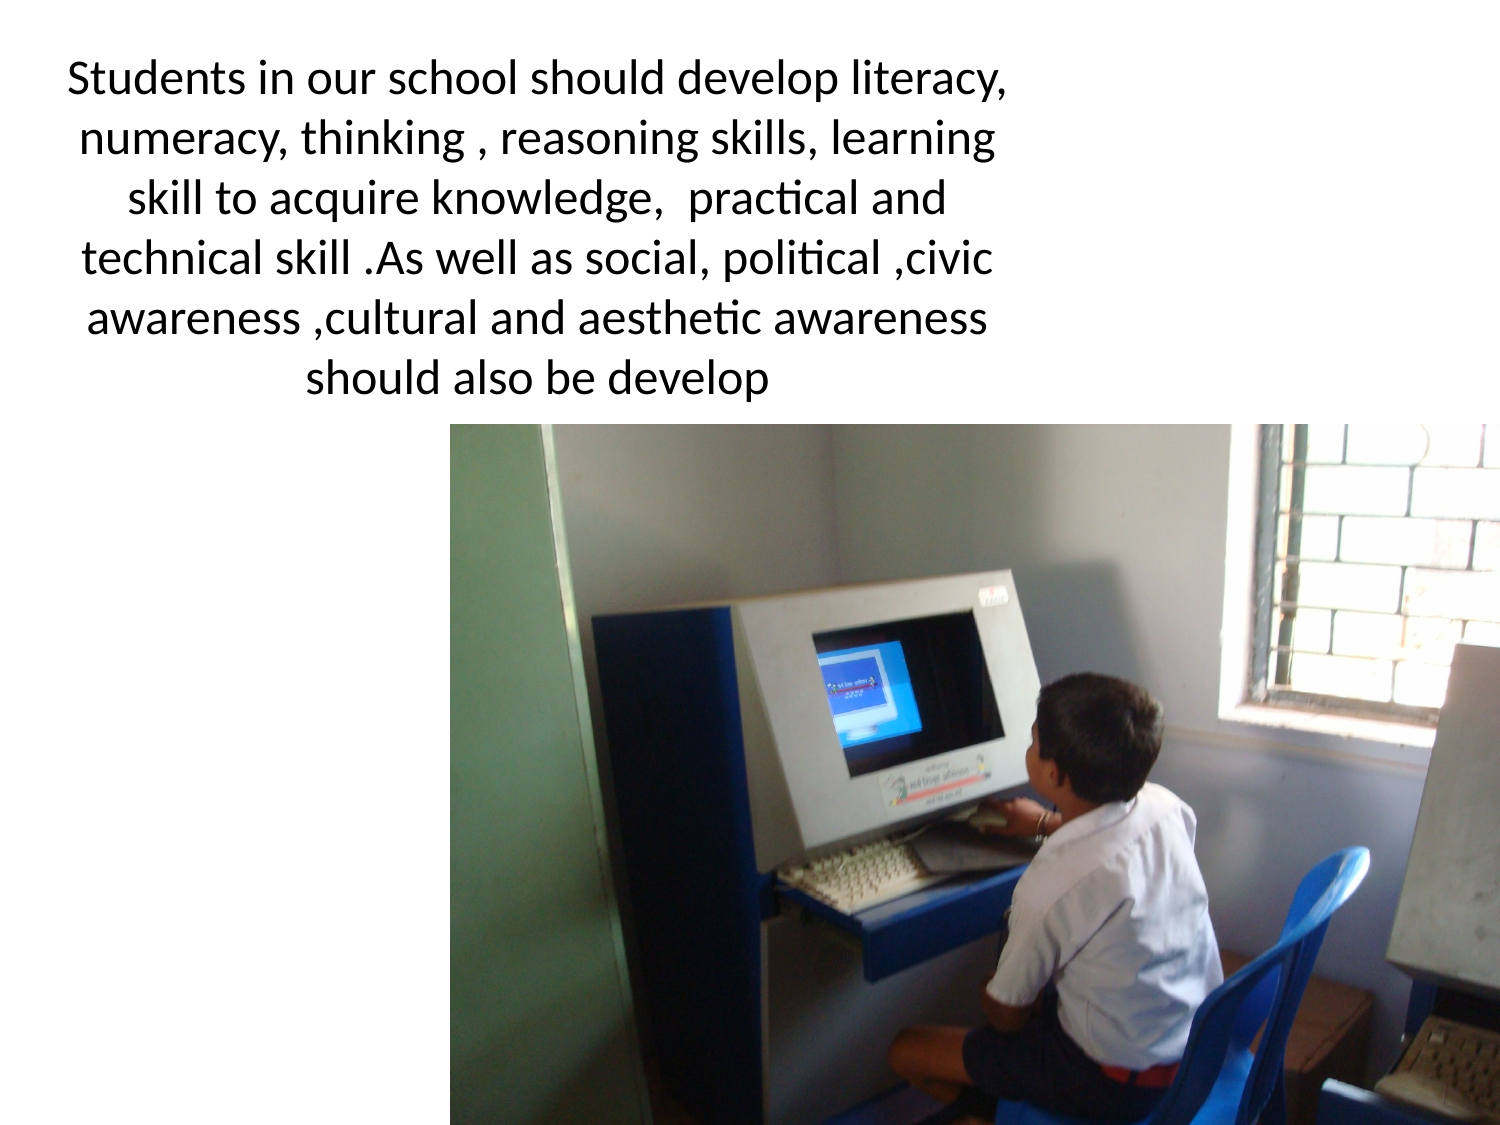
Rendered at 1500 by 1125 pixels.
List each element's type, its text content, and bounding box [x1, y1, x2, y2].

text_box Students in our school should develop literacy, numeracy, thinking , reasoning skills, learning skill to acquire knowledge, practical and technical skill .As well as social, political ,civic awareness ,cultural and aesthetic awareness should also be develop [37, 37, 1038, 413]
picture [449, 424, 1500, 1125]
